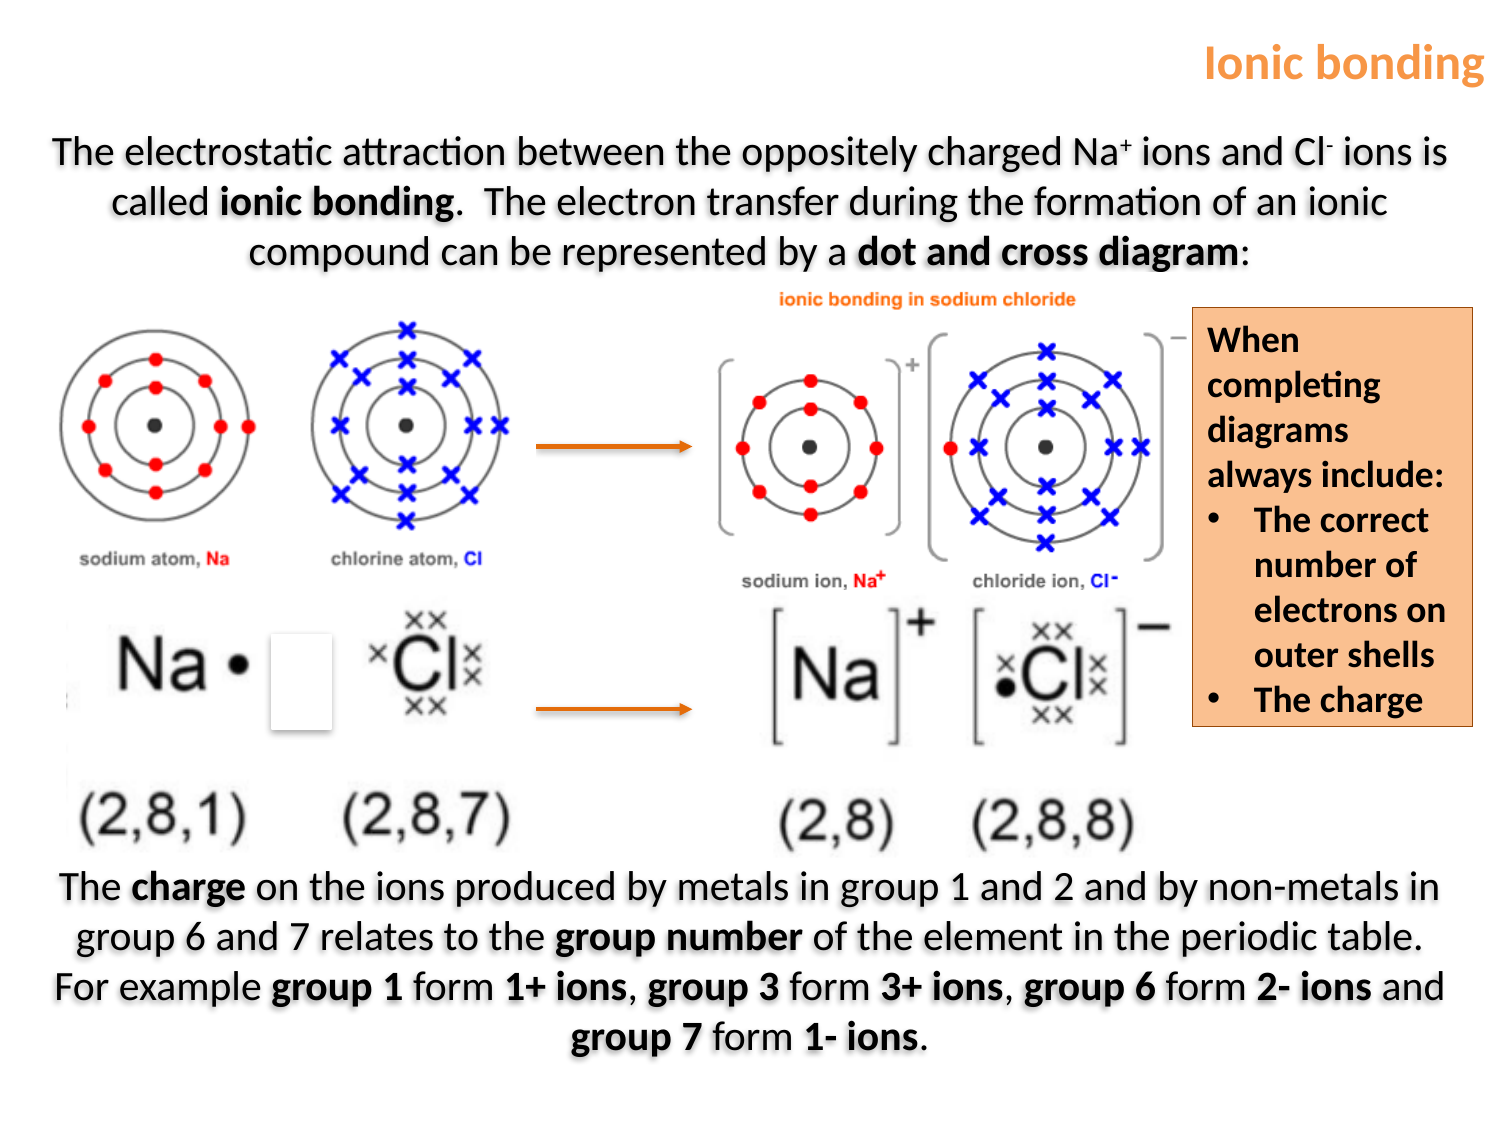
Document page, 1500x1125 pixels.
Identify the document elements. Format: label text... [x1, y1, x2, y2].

picture [35, 316, 537, 584]
picture [688, 271, 1199, 866]
text_box When completing diagrams always include: The correct number of electrons on outer shells The charge [1192, 307, 1473, 727]
text_box The electrostatic attraction between the oppositely charged Na+ ions and Cl- ions is called ionic bonding. The electron transfer during the formation of an ionic compound can be represented by a dot and cross diagram: The charge on the ions produced by metals in group 1 and 2 and by non-metals in group 6 and 7 relates to the group number of the element in the periodic table. For example group 1 form 1+ ions, group 3 form 3+ ions, group 6 form 2- ions and group 7 form 1- ions. [35, 457, 1465, 1067]
title Ionic bonding [100, 5, 1500, 114]
picture [66, 588, 537, 861]
text_box The electrostatic attraction between the oppositely charged Na+ ions and Cl- ions is called ionic bonding. The electron transfer during the formation of an ionic compound can be represented by a dot and cross diagram: The charge on the ions produced by metals in group 1 and 2 and by non-metals in group 6 and 7 relates to the group number of the element in the periodic table. For example group 1 form 1+ ions, group 3 form 3+ ions, group 6 form 2- ions and group 7 form 1- ions. [35, 116, 1465, 442]
